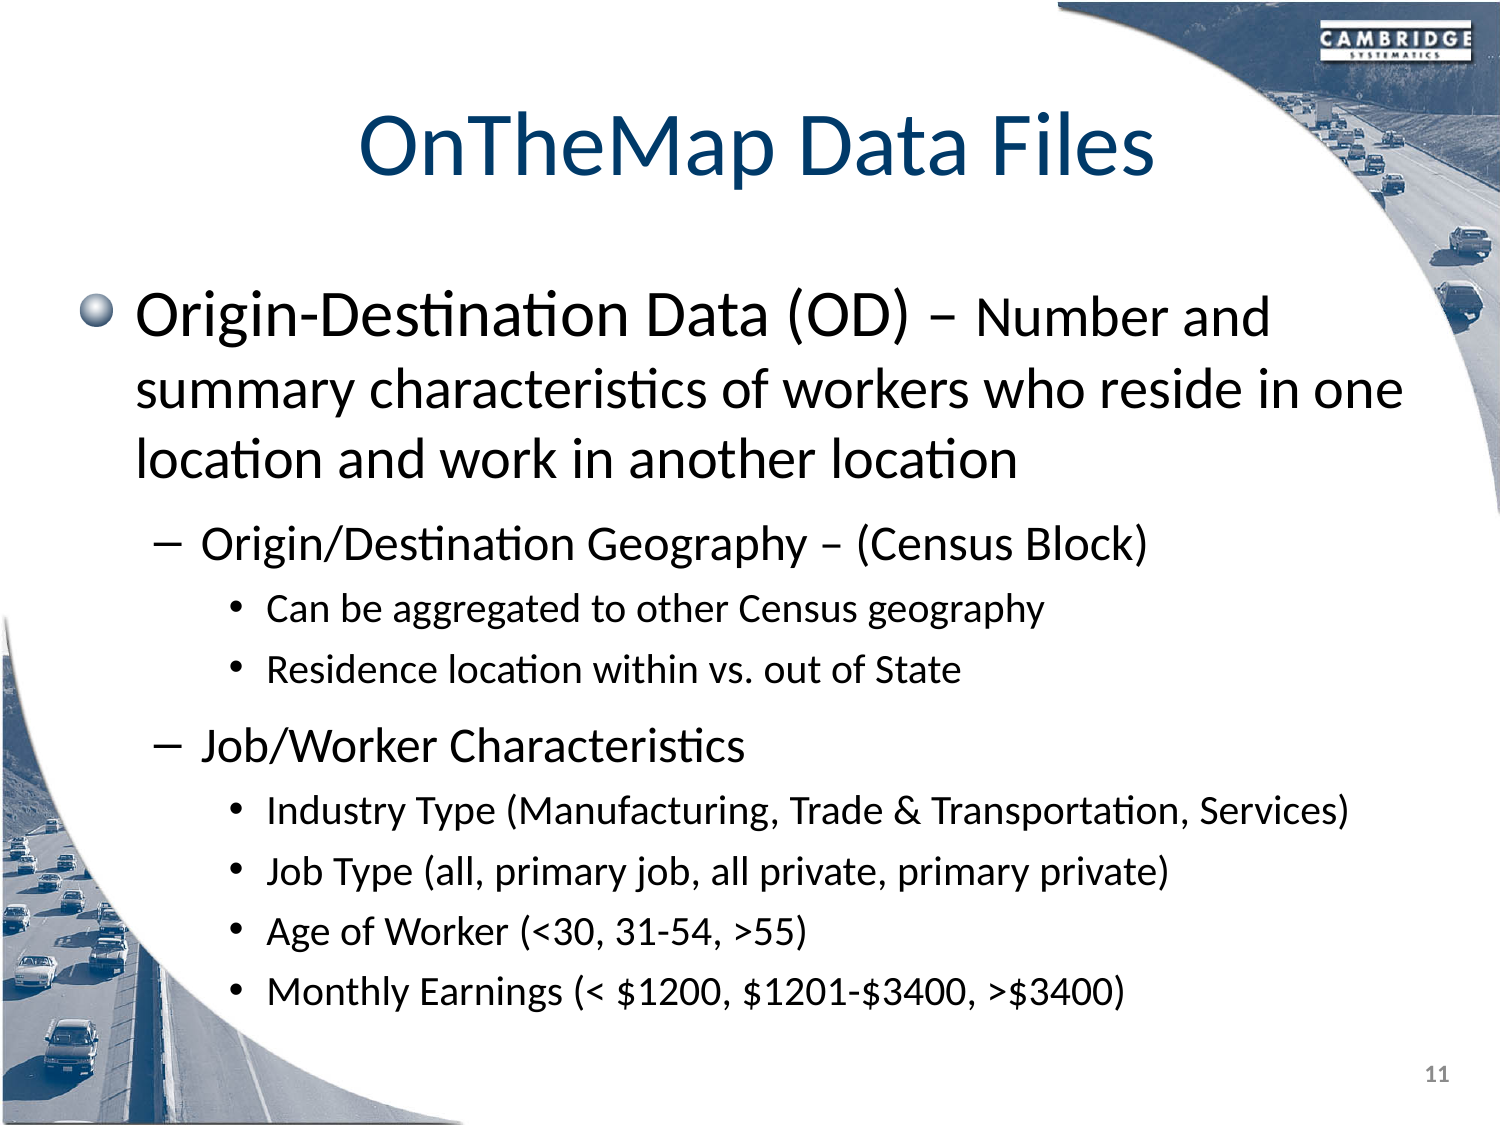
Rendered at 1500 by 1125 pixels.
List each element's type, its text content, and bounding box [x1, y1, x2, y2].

list Origin-Destination Data (OD) – Number and summary characteristics of workers who reside in one location and work in another location Origin/Destination Geography – (Census Block) Can be aggregated to other Census geography Residence location within vs. out of State Job/Worker Characteristics Industry Type (Manufacturing, Trade & Transportation, Services) Job Type (all, primary job, all private, primary private) Age of Worker (<30, 31-54, >55) Monthly Earnings (< $1200, $1201-$3400, >$3400) [63, 262, 1436, 1043]
slide_number 11 [1114, 1042, 1465, 1103]
title OnTheMap Data Files [123, 45, 1394, 233]
picture [0, 0, 1500, 1125]
